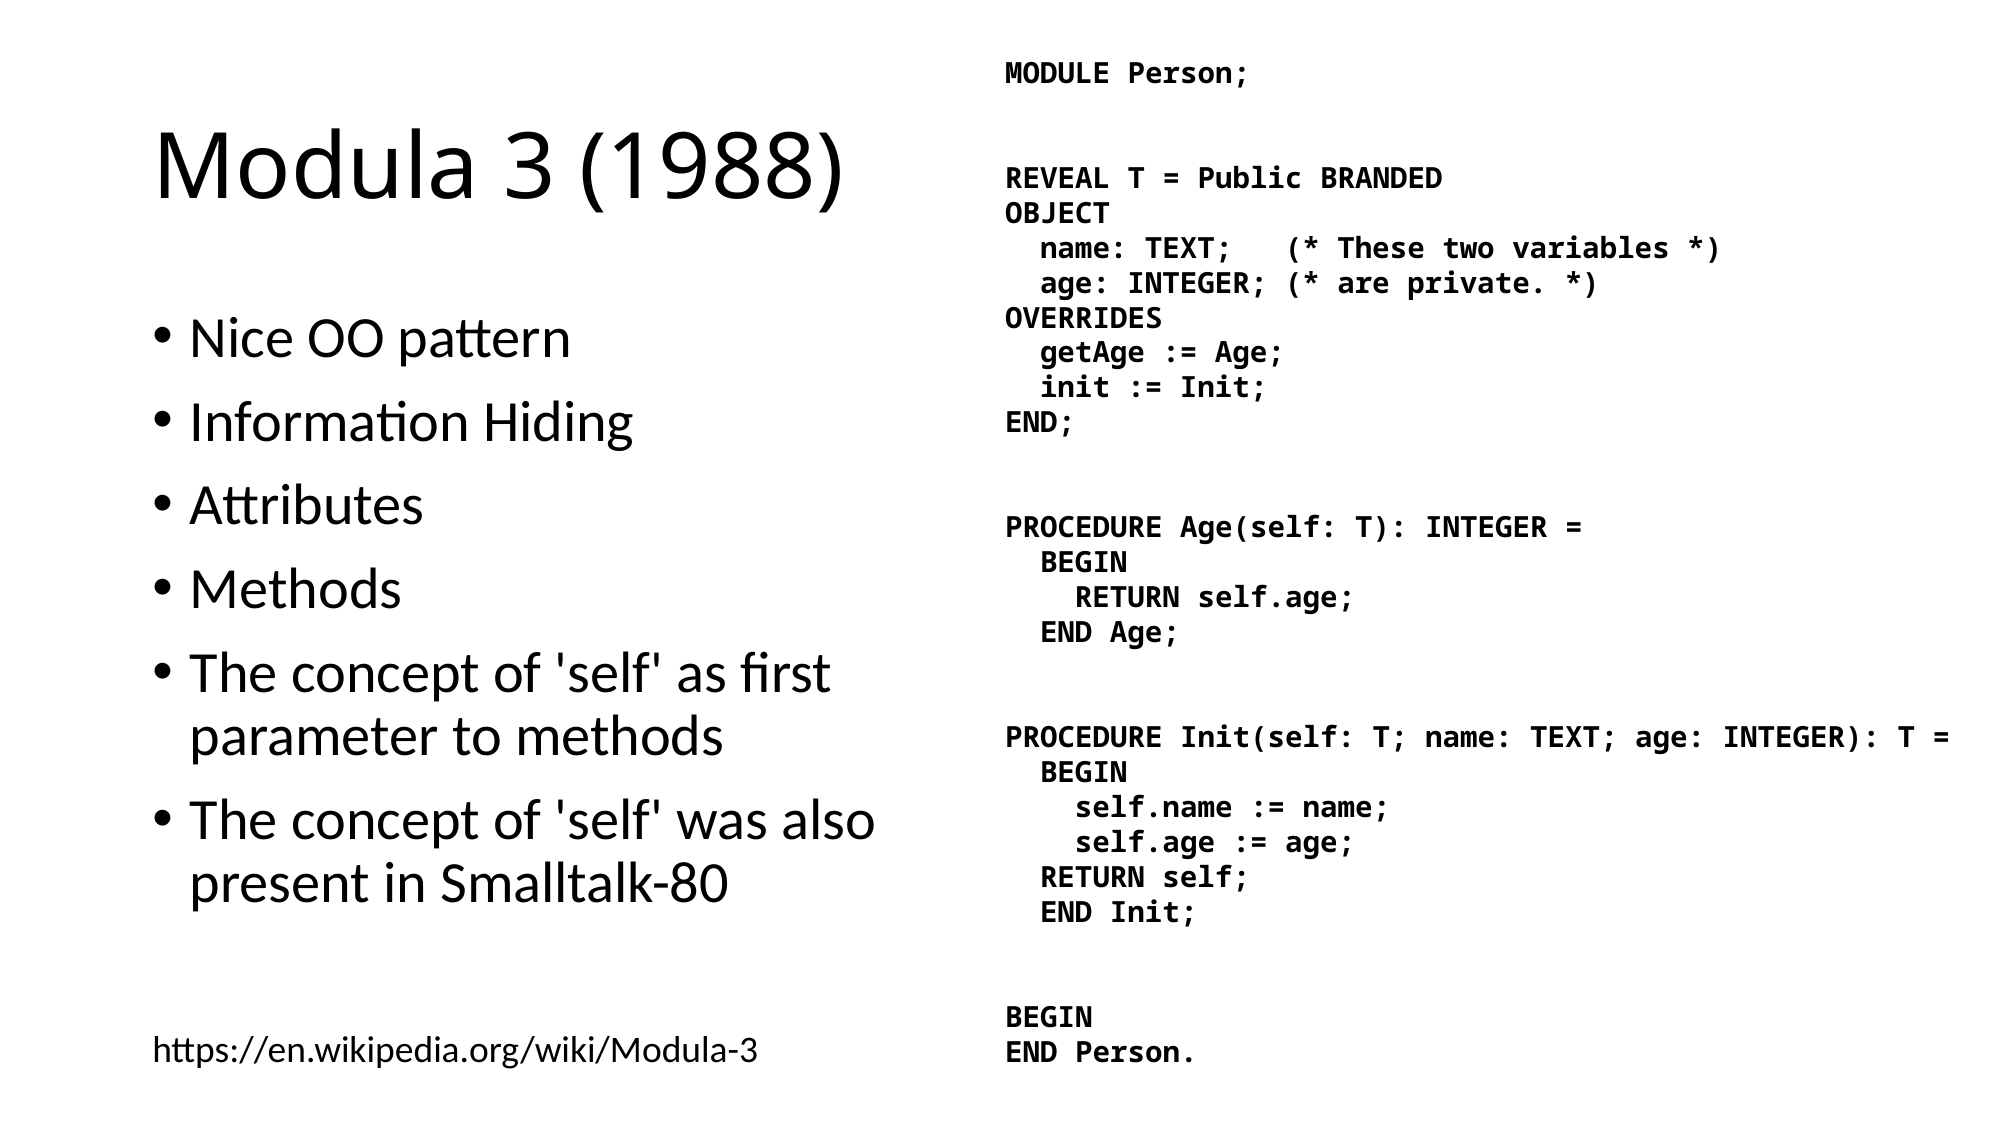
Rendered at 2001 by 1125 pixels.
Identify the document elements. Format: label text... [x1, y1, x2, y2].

title Modula 3 (1988) [137, 59, 990, 278]
list Nice OO pattern Information Hiding Attributes Methods The concept of 'self' as first parameter to methods The concept of 'self' was also present in Smalltalk-80 [137, 299, 923, 1014]
text_box MODULE Person; REVEAL T = Public BRANDED OBJECT name: TEXT; (* These two variables *) age: INTEGER; (* are private. *) OVERRIDES getAge := Age; init := Init; END; PROCEDURE Age(self: T): INTEGER = BEGIN RETURN self.age; END Age; PROCEDURE Init(self: T; name: TEXT; age: INTEGER): T = BEGIN self.name := name; self.age := age; RETURN self; END Init; BEGIN END Person. [990, 46, 1965, 1076]
text_box https://en.wikipedia.org/wiki/Modula-3 [137, 1017, 867, 1078]
